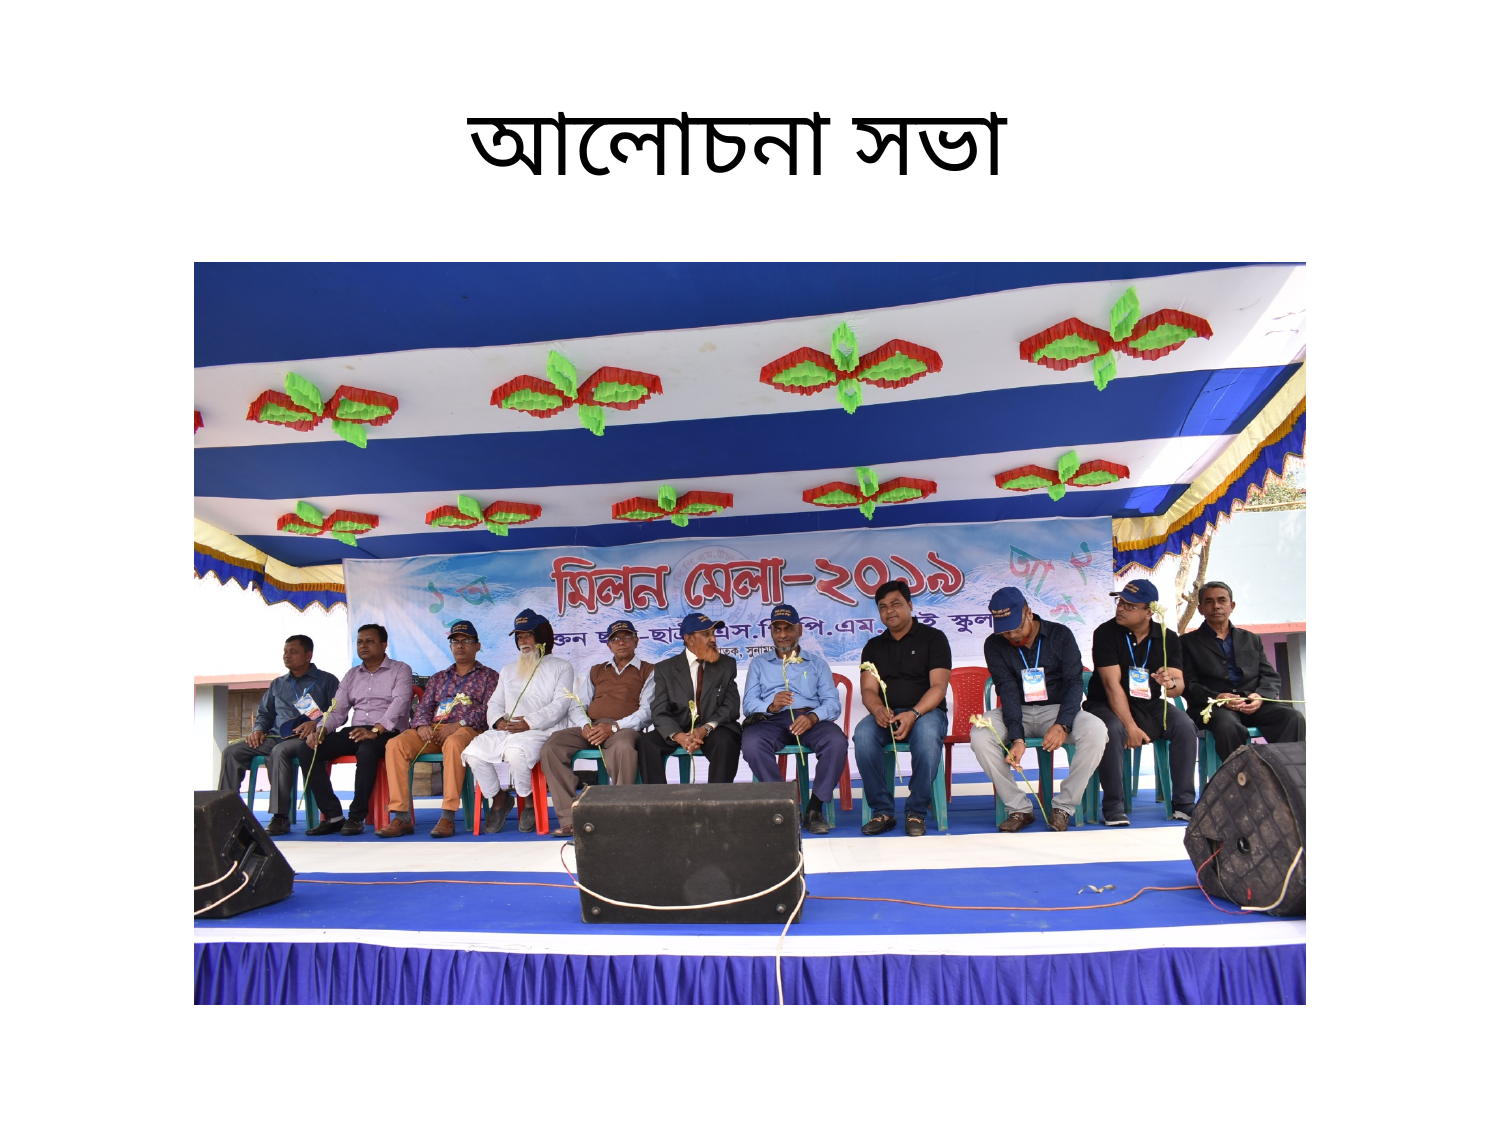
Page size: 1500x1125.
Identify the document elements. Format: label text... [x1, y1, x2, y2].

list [194, 262, 1306, 1006]
title আলোচনা সভা [75, 45, 1425, 233]
